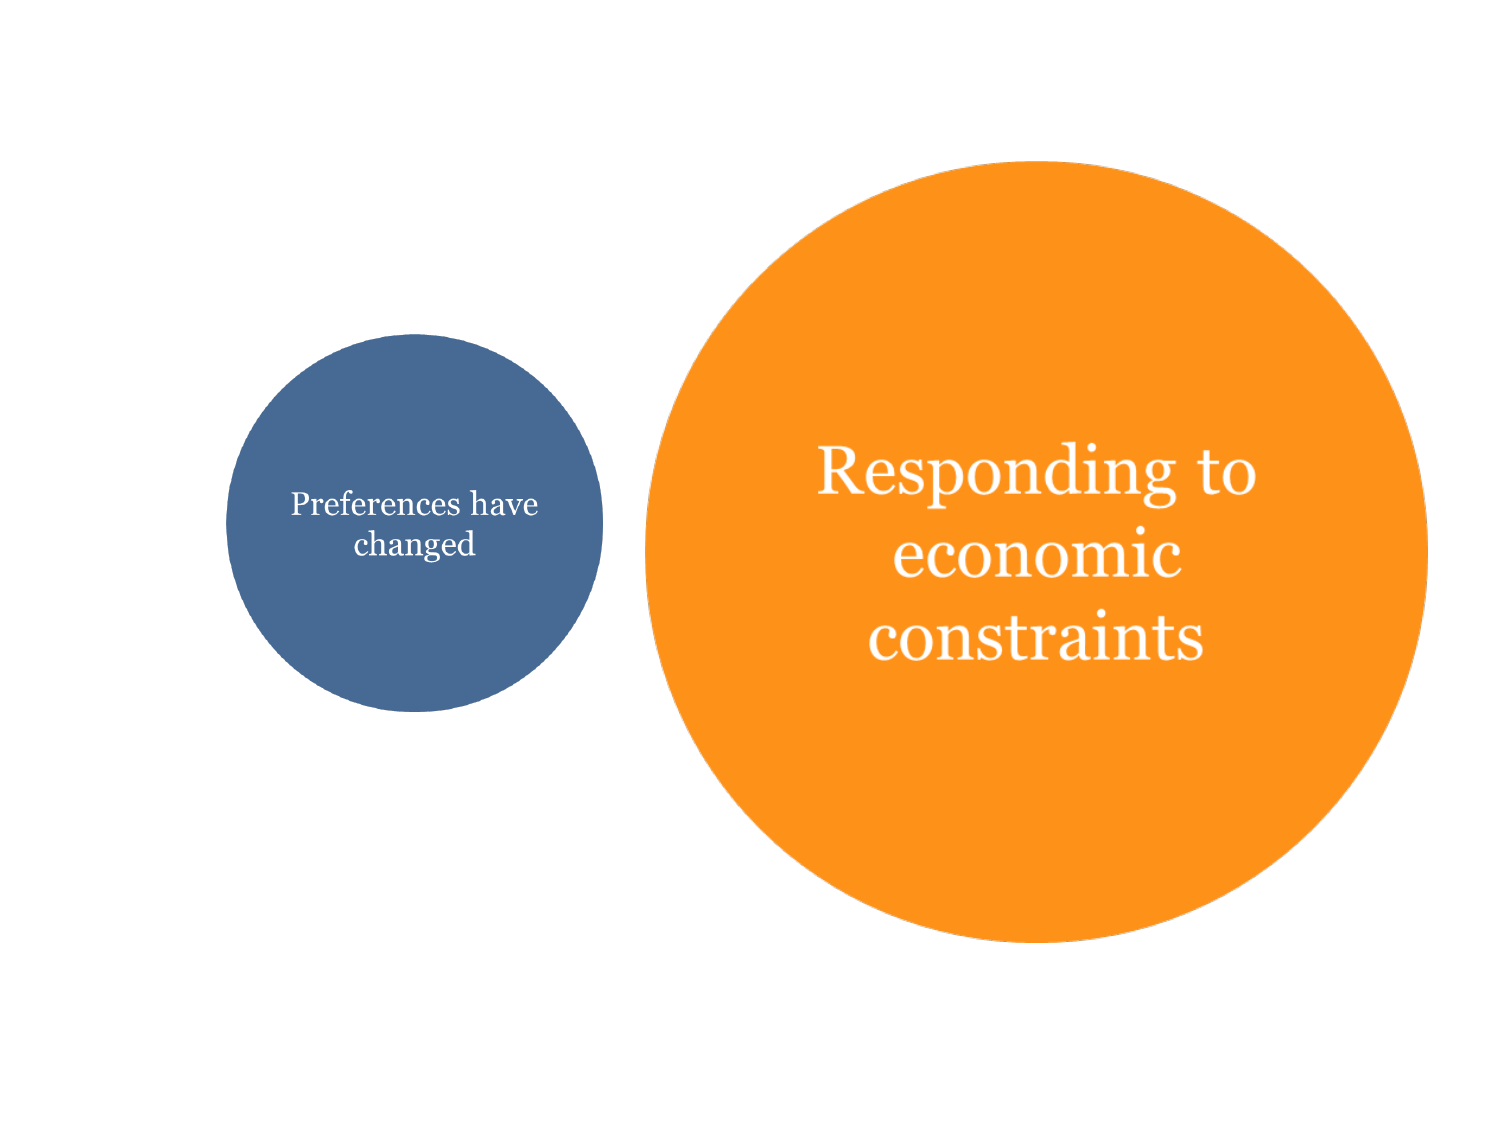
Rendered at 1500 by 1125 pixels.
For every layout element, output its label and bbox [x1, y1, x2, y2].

picture [225, 334, 603, 712]
picture [645, 160, 1428, 944]
